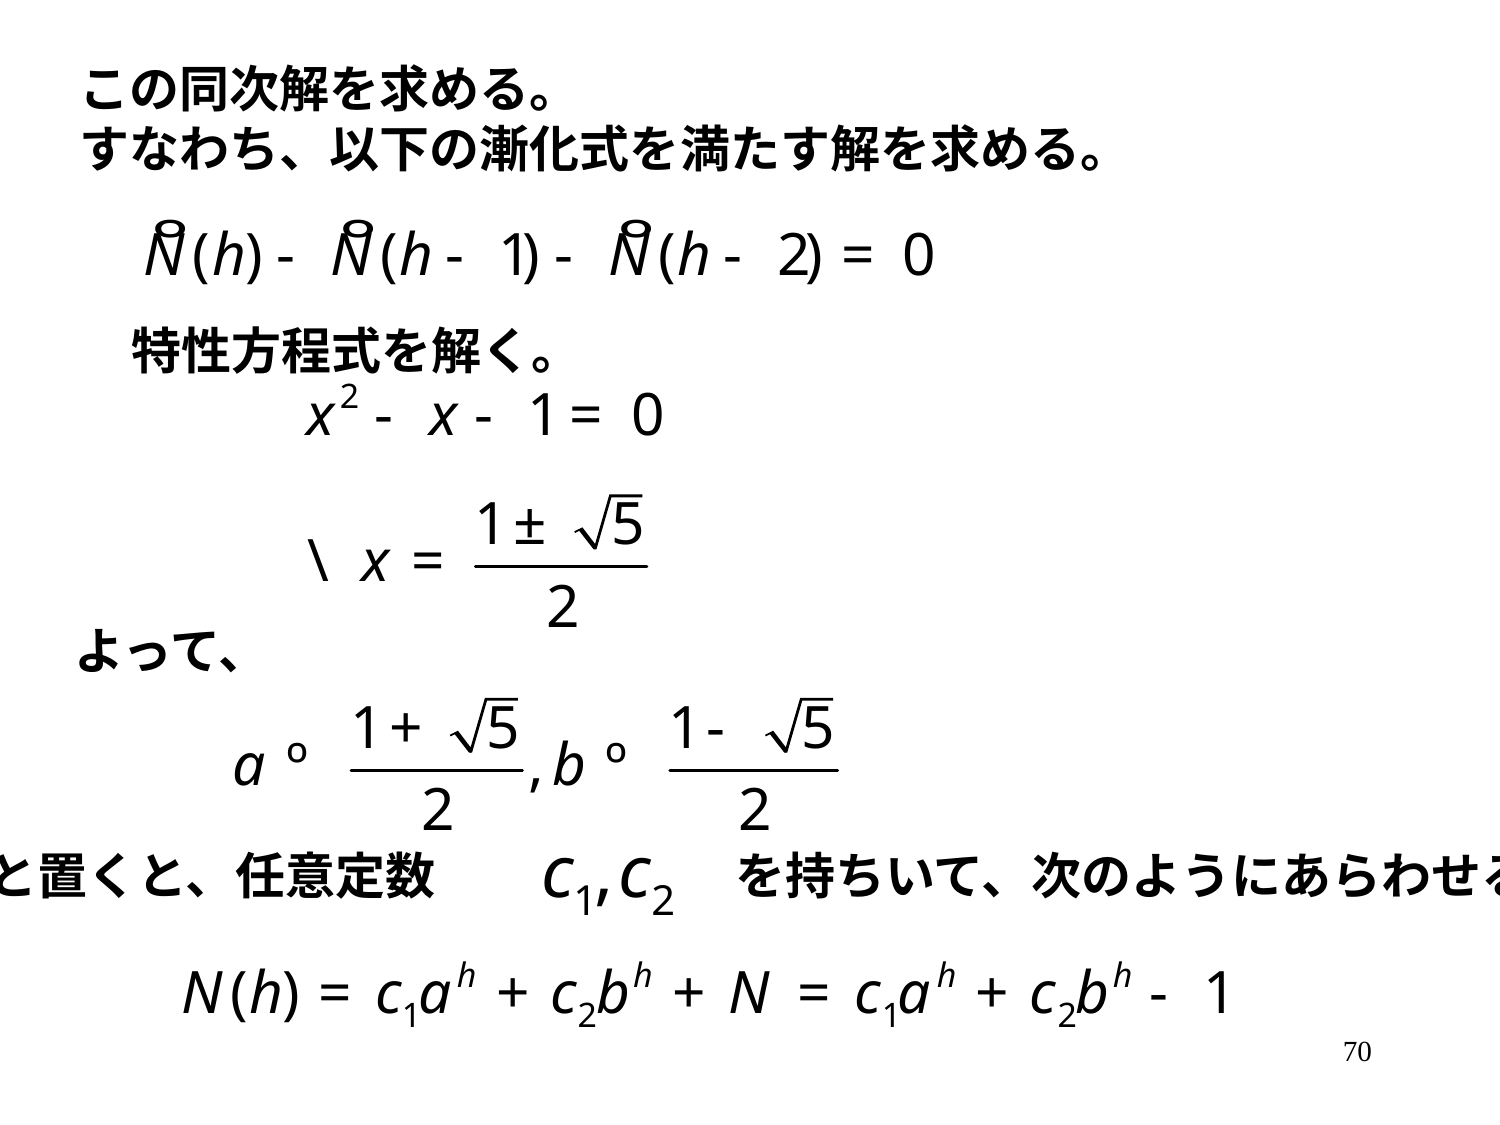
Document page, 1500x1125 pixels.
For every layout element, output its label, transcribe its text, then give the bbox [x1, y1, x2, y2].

text_box この同次解を求める。 すなわち、以下の漸化式を満たす解を求める。 [64, 49, 1145, 185]
text_box よって、 [59, 612, 283, 688]
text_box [224, 687, 851, 844]
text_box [299, 374, 672, 639]
text_box 特性方程式を解く。 [116, 312, 597, 388]
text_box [537, 849, 688, 929]
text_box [137, 212, 943, 301]
text_box と置くと、任意定数 を持ちいて、次のようにあらわせる。 [690, 837, 1500, 913]
text_box と置くと、任意定数 を持ちいて、次のようにあらわせる。 [0, 837, 532, 913]
slide_number 70 [1074, 1024, 1388, 1101]
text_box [174, 949, 1240, 1038]
